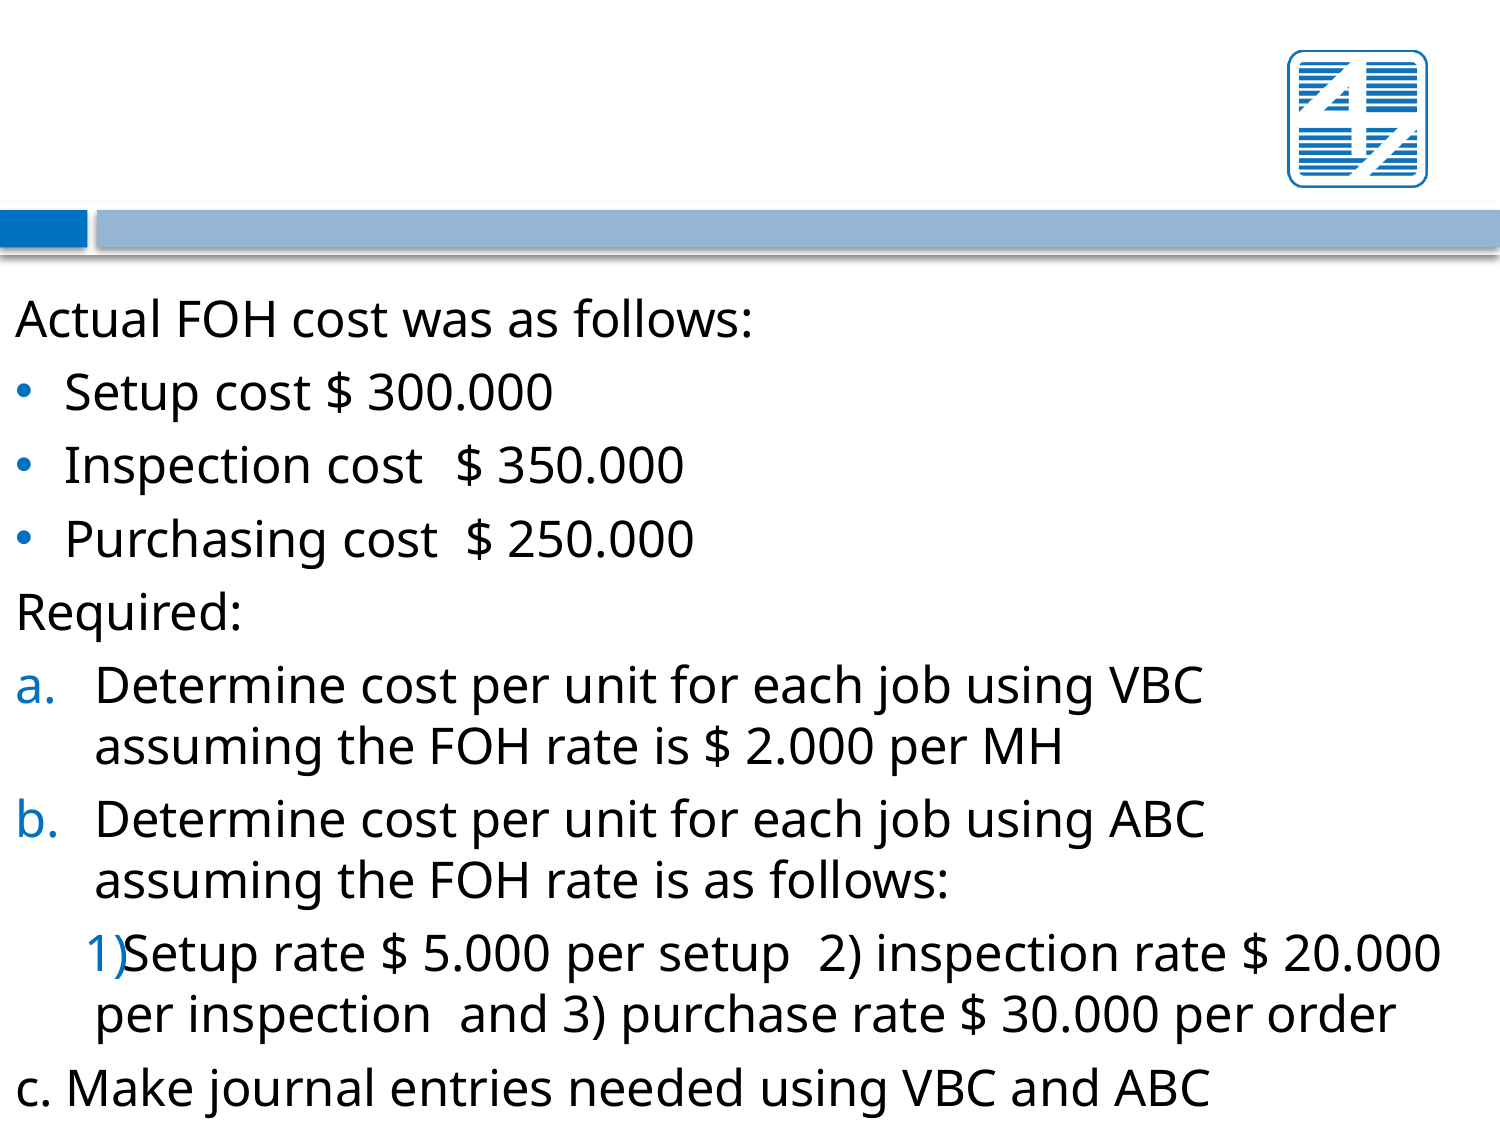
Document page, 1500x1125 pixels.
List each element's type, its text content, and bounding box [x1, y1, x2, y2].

list Actual FOH cost was as follows: Setup cost $ 300.000 Inspection cost $ 350.000 Purchasing cost $ 250.000 Required: Determine cost per unit for each job using VBC assuming the FOH rate is $ 2.000 per MH Determine cost per unit for each job using ABC assuming the FOH rate is as follows: Setup rate $ 5.000 per setup 2) inspection rate $ 20.000 per inspection and 3) purchase rate $ 30.000 per order c. Make journal entries needed using VBC and ABC [0, 278, 1460, 1125]
picture [1287, 50, 1428, 188]
